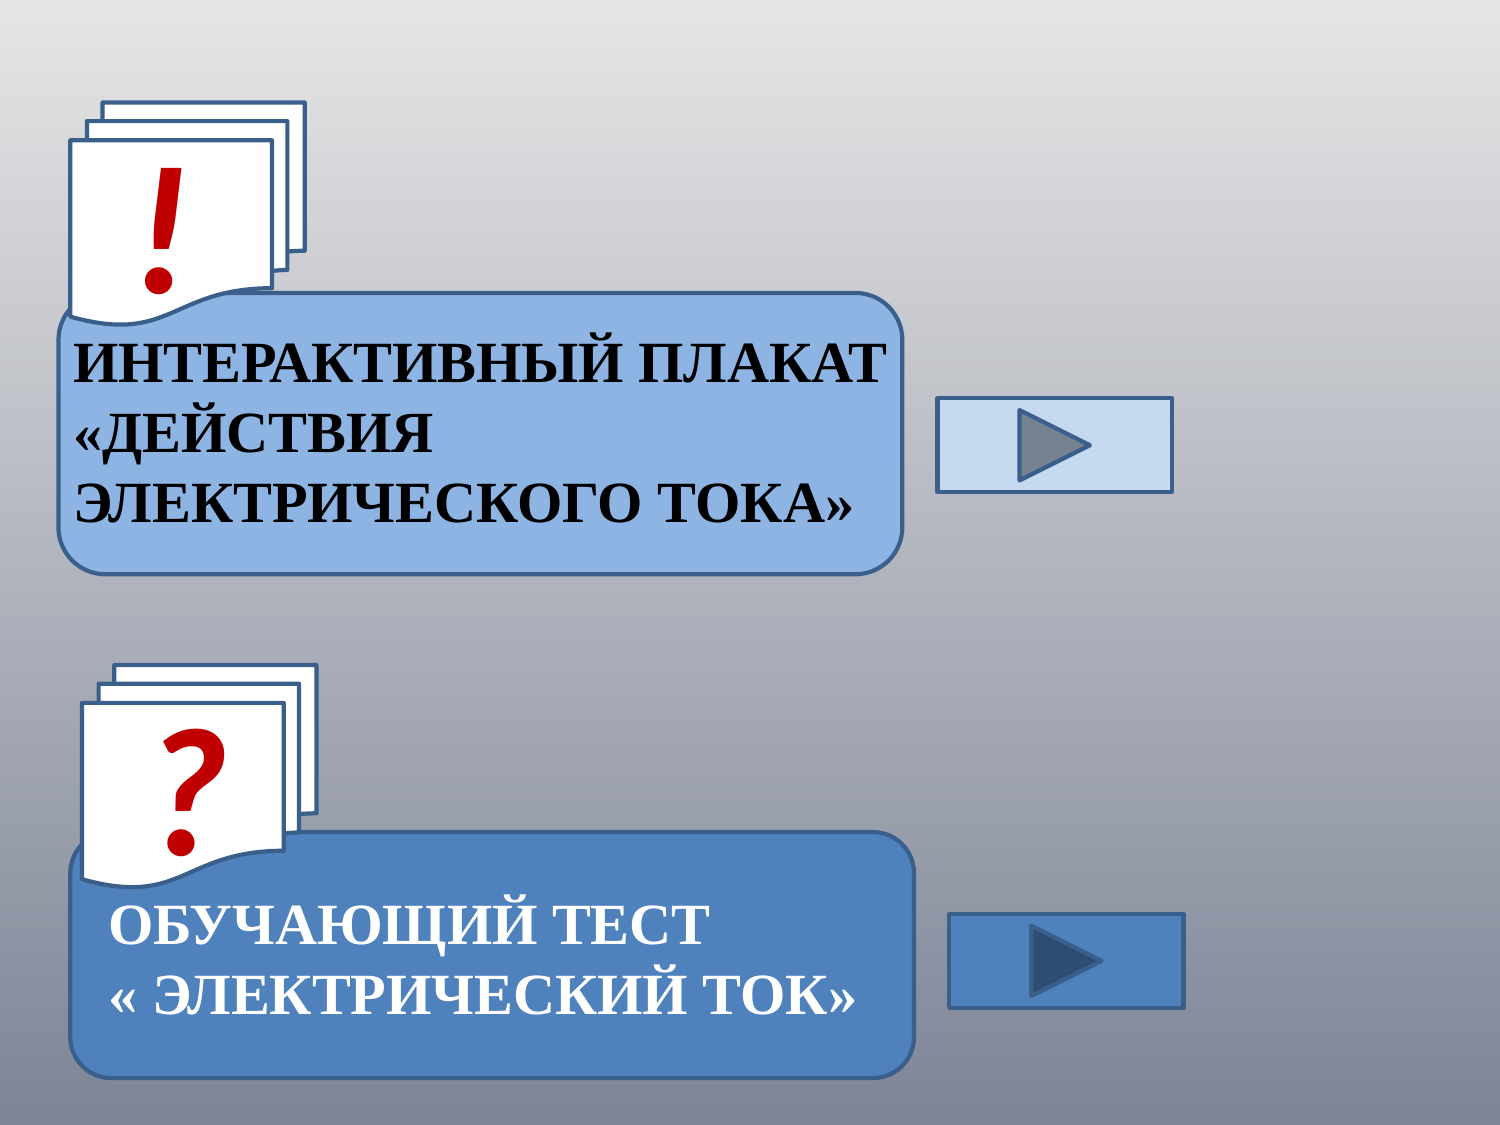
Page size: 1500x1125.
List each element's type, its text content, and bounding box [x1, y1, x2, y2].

text_box [58, 542, 903, 577]
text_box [70, 102, 305, 340]
text_box [309, 290, 899, 316]
text_box ОБУЧАЮЩИЙ ТЕСТ « ЭЛЕКТРИЧЕСКИЙ ТОК» [93, 878, 891, 1034]
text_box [81, 664, 317, 903]
text_box [68, 829, 917, 1081]
text_box [947, 912, 1186, 1010]
text_box [935, 396, 1174, 494]
text_box ИНТЕРАКТИВНЫЙ ПЛАКАТ «ДЕЙСТВИЯ ЭЛЕКТРИЧЕСКОГО ТОКА» [58, 316, 914, 542]
